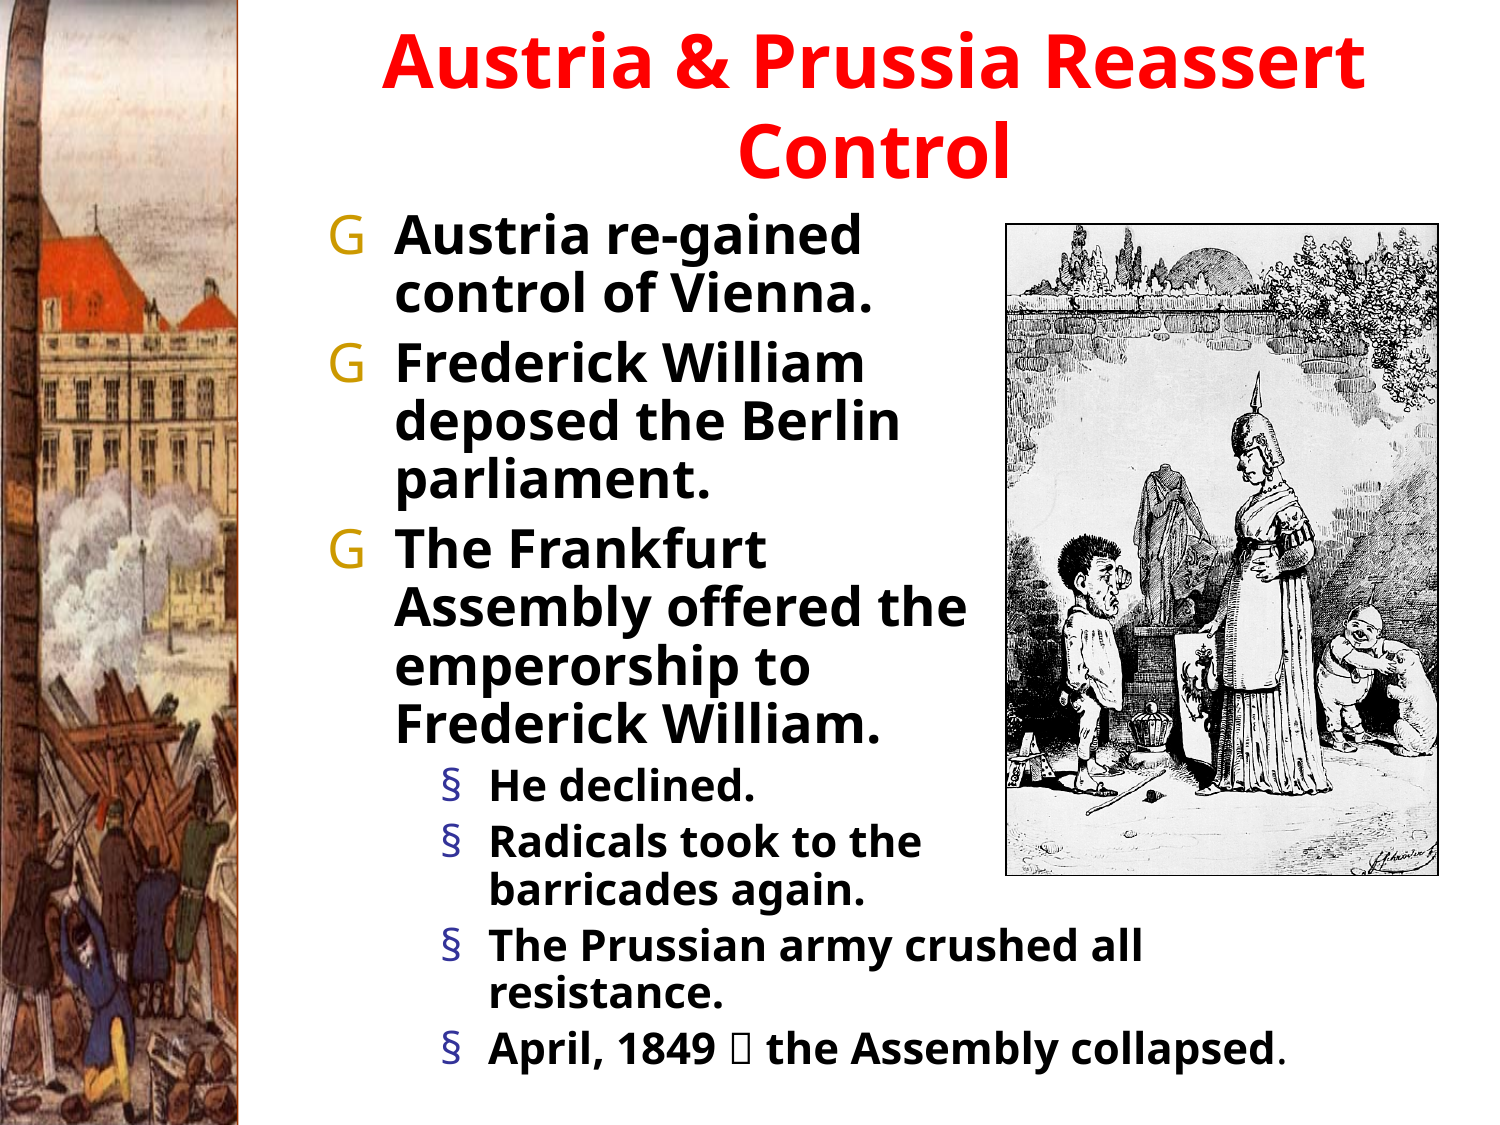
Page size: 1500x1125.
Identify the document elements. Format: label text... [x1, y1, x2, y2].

picture [1006, 224, 1438, 876]
title Austria & Prussia Reassert Control [262, 44, 1488, 163]
picture [0, 0, 236, 1125]
list Austria re-gained control of Vienna. Frederick William deposed the Berlin parliament. The Frankfurt Assembly offered the emperorship to Frederick William. He declined. Radicals took to the barricades again. The Prussian army crushed all resistance. April, 1849  the Assembly collapsed. [312, 200, 1375, 1075]
